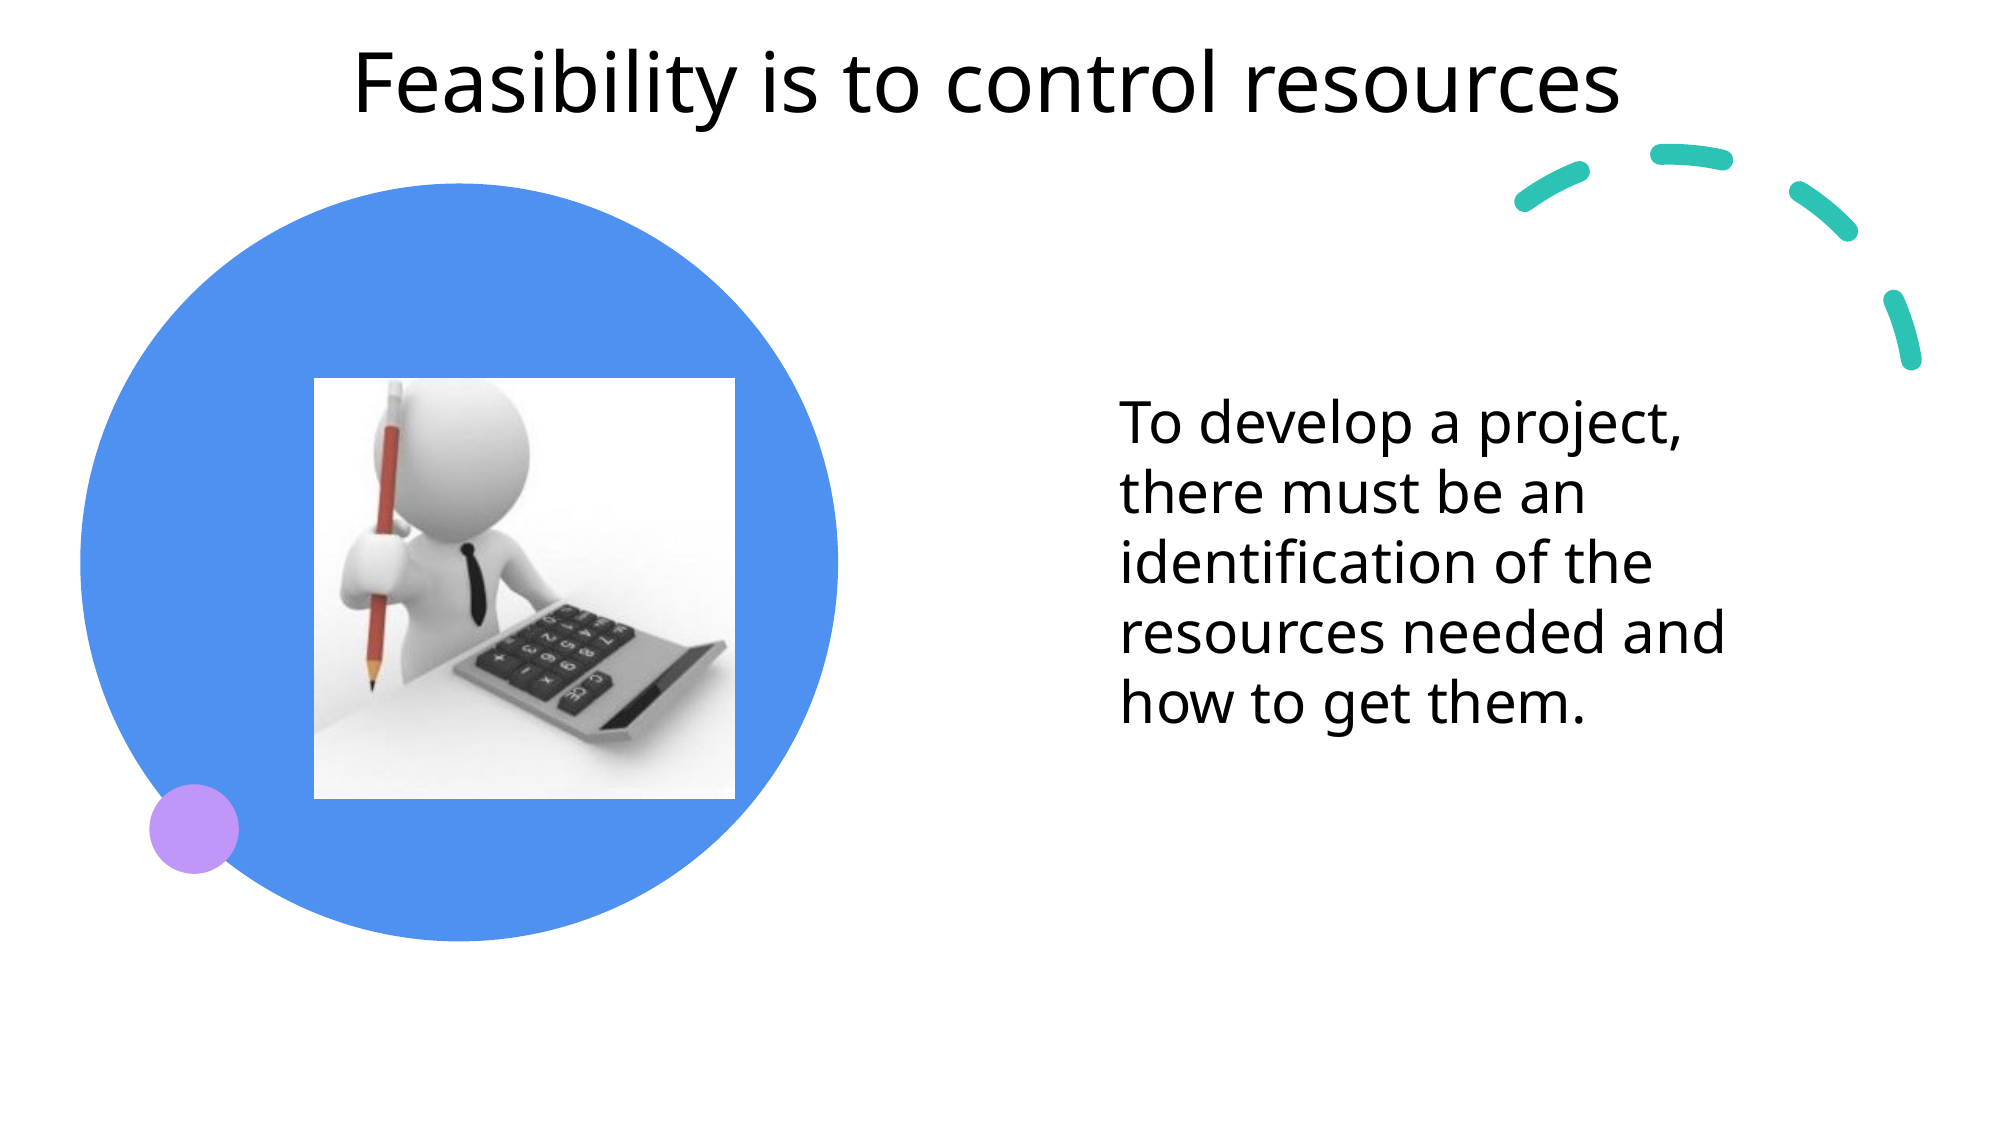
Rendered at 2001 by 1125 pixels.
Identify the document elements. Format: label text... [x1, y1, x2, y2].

picture [314, 378, 735, 799]
text_box To develop a project, there must be an identification of the resources needed and how to get them. [1105, 378, 1771, 743]
list Feasibility is to control resources [314, 134, 1783, 258]
